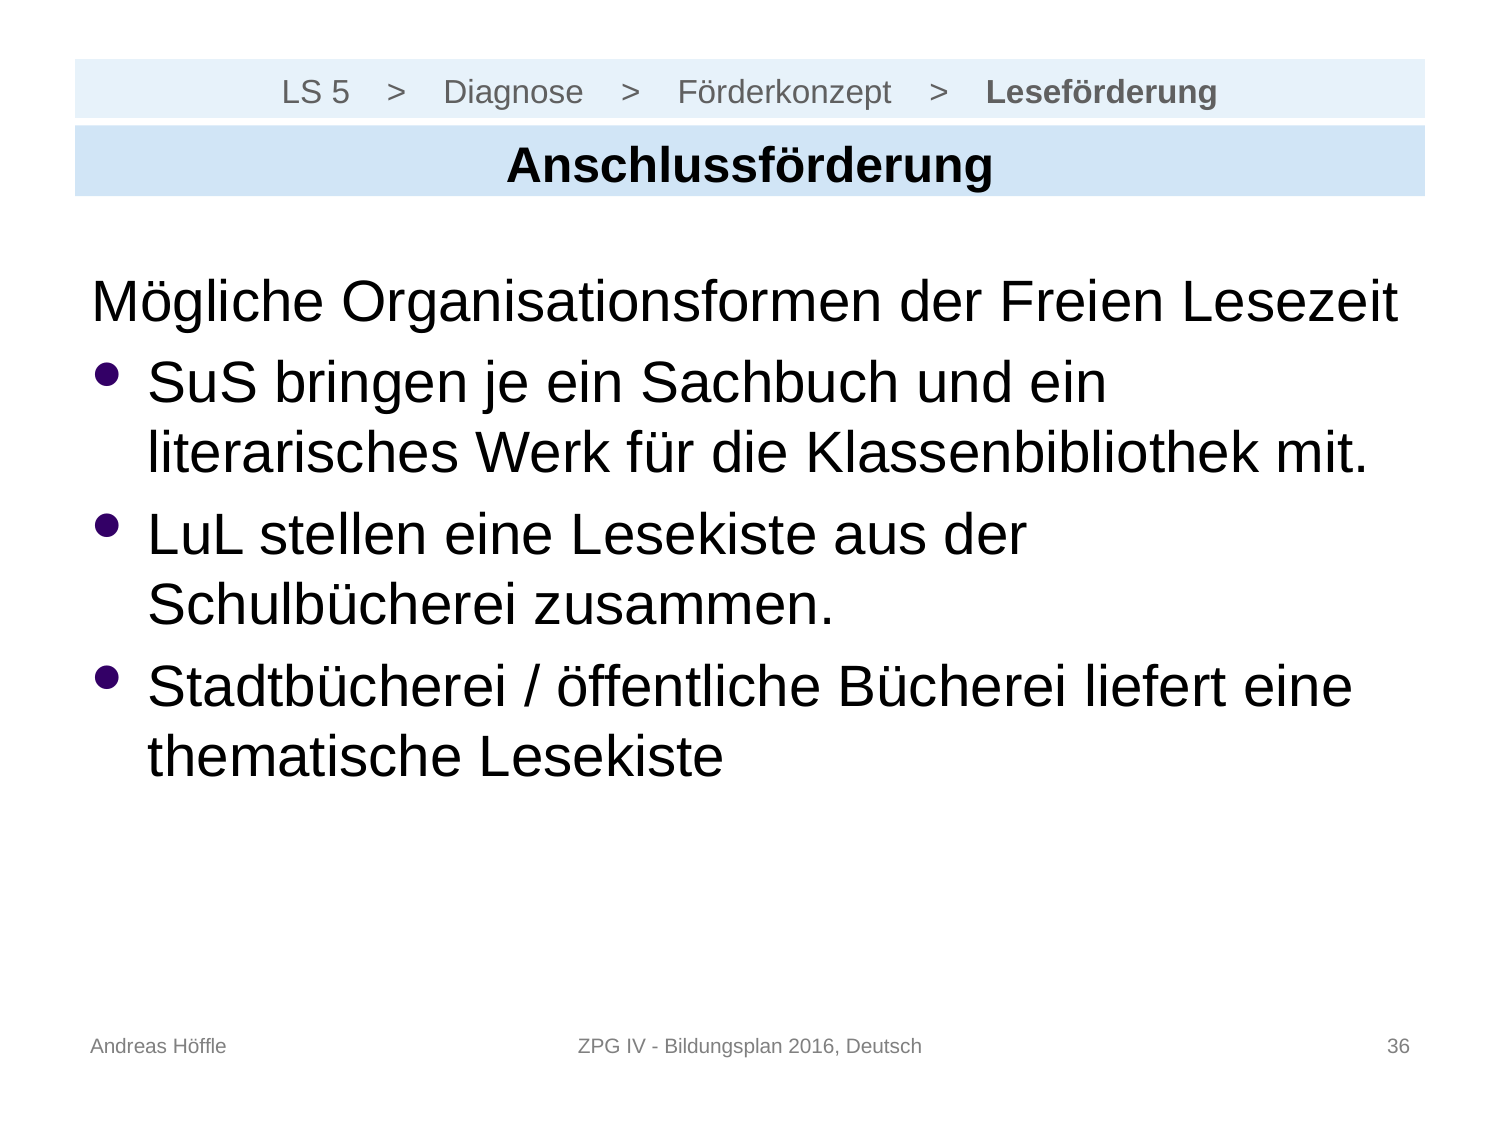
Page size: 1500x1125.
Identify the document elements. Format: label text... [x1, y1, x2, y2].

title LS 5 > Diagnose > Förderkonzept > Leseförderung [74, 58, 1426, 119]
list Anschlussförderung [74, 125, 1426, 197]
slide_number Andreas Höffle [74, 1024, 426, 1101]
list Mögliche Organisationsformen der Freien Lesezeit SuS bringen je ein Sachbuch und ein literarisches Werk für die Klassenbibliothek mit. LuL stellen eine Lesekiste aus der Schulbücherei zusammen. Stadtbücherei / öffentliche Bücherei liefert eine thematische Lesekiste [76, 255, 1427, 980]
footer ZPG IV - Bildungsplan 2016, Deutsch [512, 1024, 988, 1101]
slide_number 35 [1074, 1024, 1426, 1101]
